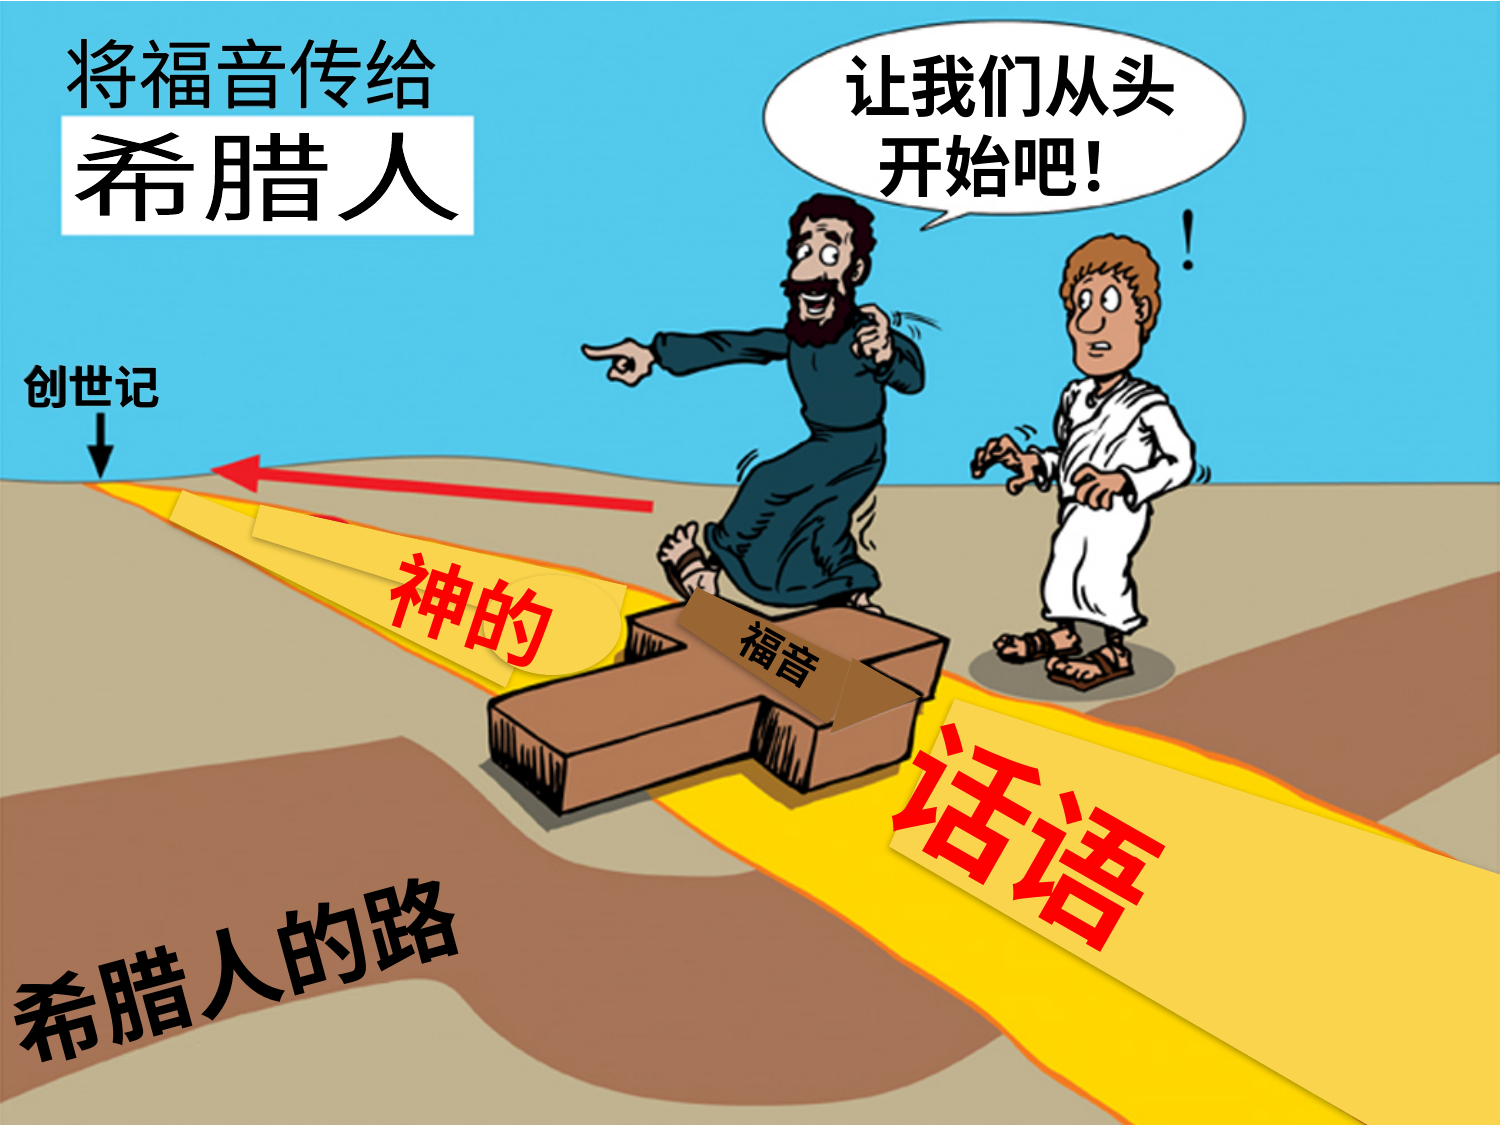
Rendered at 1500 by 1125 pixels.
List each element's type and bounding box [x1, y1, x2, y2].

text_box [159, 535, 626, 681]
text_box [662, 616, 914, 718]
text_box [760, 715, 1500, 1087]
list [0, 0, 1500, 1125]
